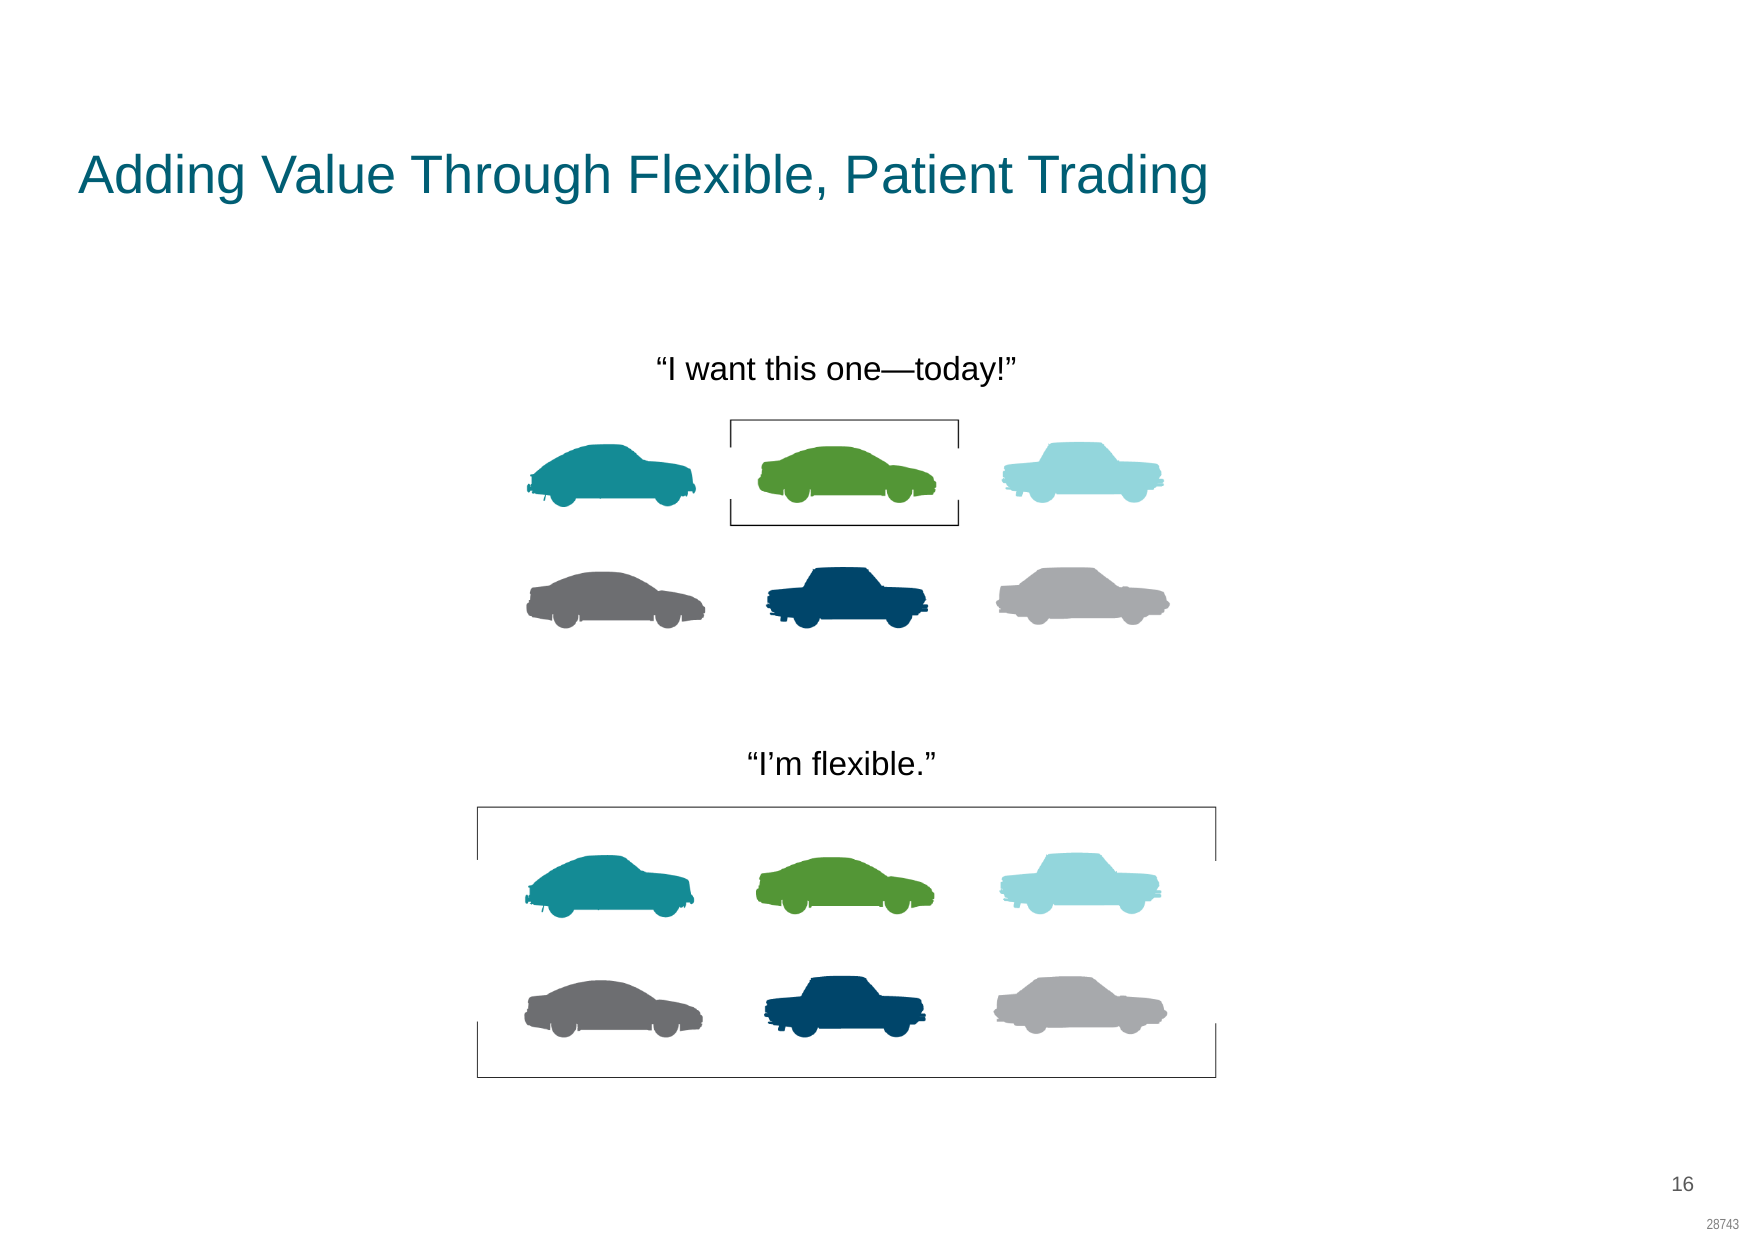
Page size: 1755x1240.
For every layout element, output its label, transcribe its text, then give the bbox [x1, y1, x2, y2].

slide_number 16 [1671, 1153, 1755, 1202]
list 28743 [1433, 1202, 1755, 1240]
text_box “I want this one—today!” [575, 338, 1098, 374]
picture [441, 762, 1243, 1139]
text_box “I’m flexible.” [626, 733, 1058, 761]
picture [479, 375, 1205, 701]
title Adding Value Through Flexible, Patient Trading [63, 134, 1698, 217]
